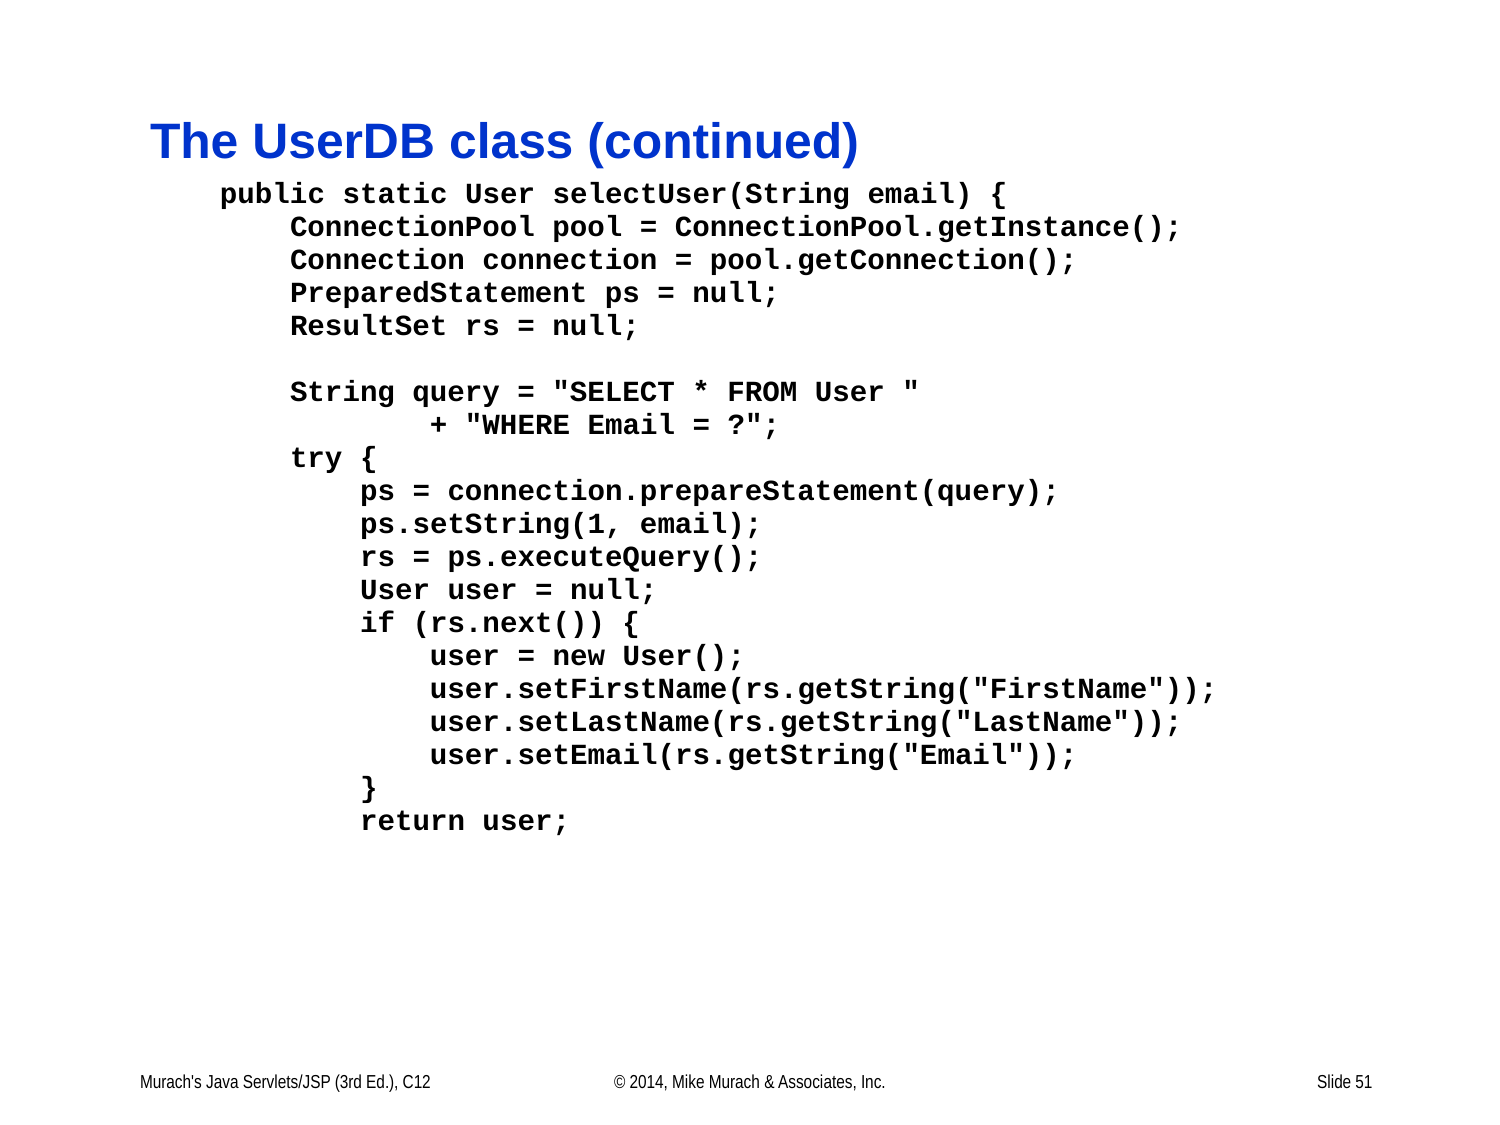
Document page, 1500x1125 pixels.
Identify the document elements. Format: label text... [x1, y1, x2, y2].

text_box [149, 112, 1347, 178]
footer © 2014, Mike Murach & Associates, Inc. [474, 1025, 1025, 1100]
slide_number Murach's Java Servlets/JSP (3rd Ed.), C12 [125, 1025, 450, 1100]
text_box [149, 178, 1348, 851]
slide_number Slide 51 [1074, 1025, 1388, 1100]
